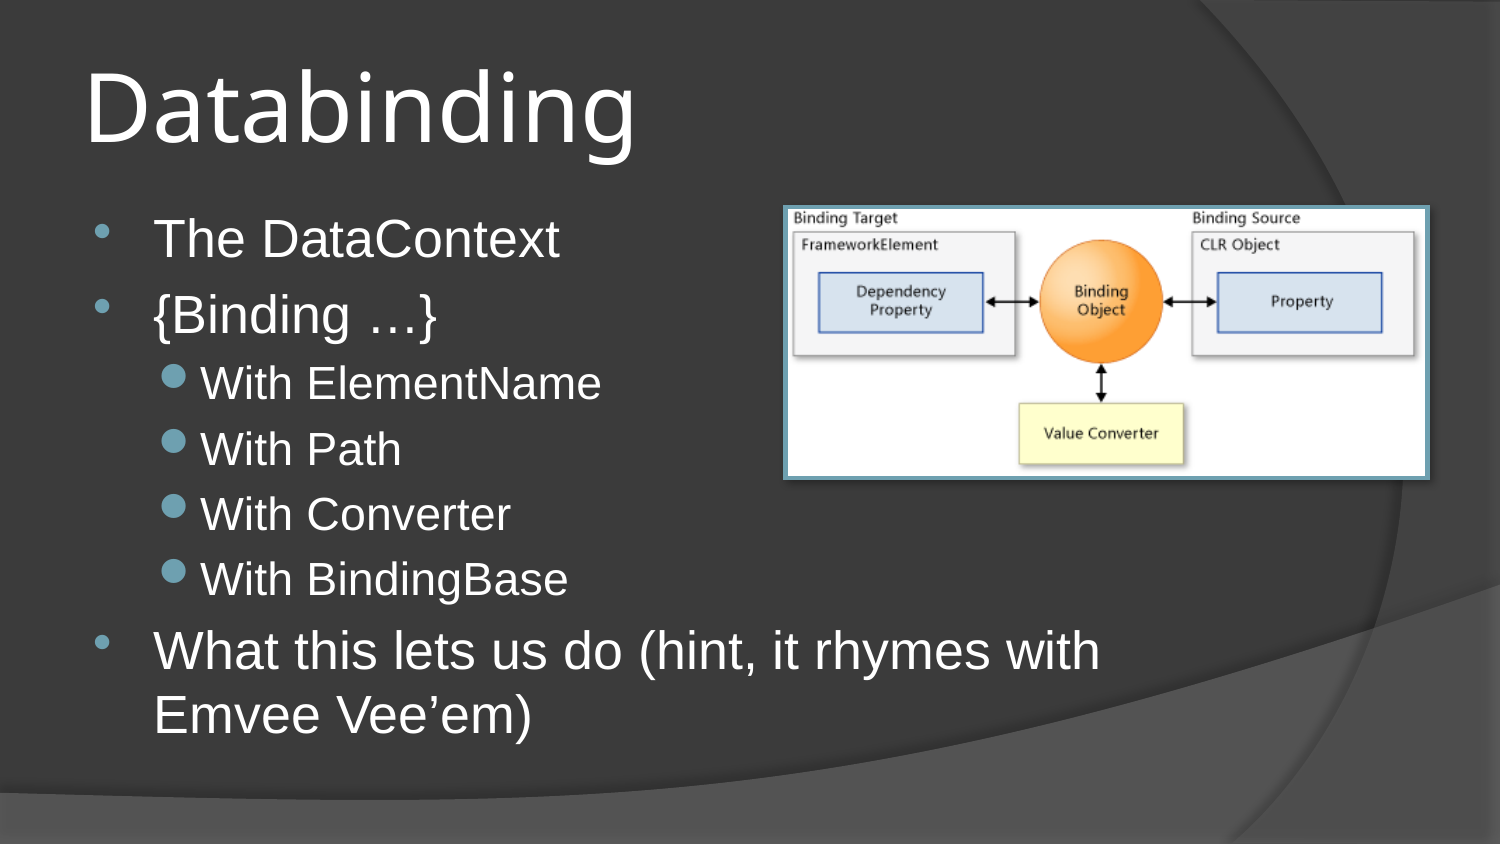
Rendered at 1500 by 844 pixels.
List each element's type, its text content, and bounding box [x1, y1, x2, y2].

picture [787, 209, 1426, 476]
title Databinding [75, 33, 1300, 175]
list The DataContext {Binding …} With ElementName With Path With Converter With BindingBase What this lets us do (hint, it rhymes with Emvee Vee’em) [75, 196, 1300, 754]
